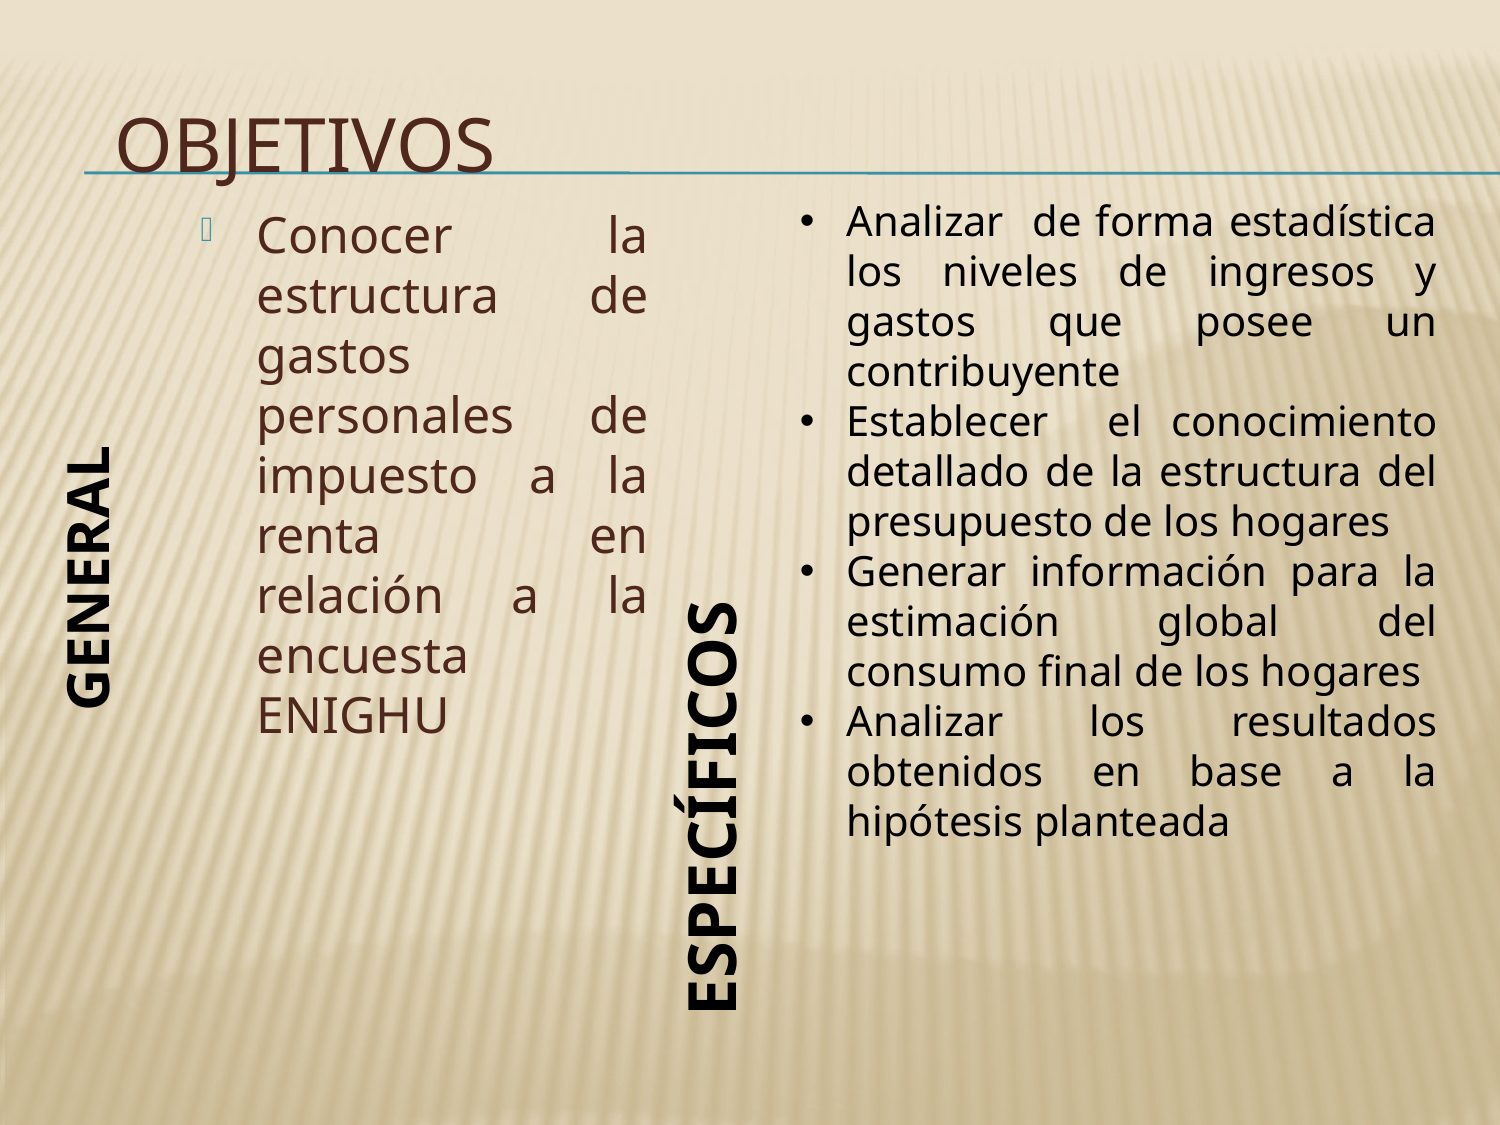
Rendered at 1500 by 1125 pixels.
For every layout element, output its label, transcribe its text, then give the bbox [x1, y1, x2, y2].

text_box Analizar de forma estadística los niveles de ingresos y gastos que posee un contribuyente Establecer el conocimiento detallado de la estructura del presupuesto de los hogares Generar información para la estimación global del consumo final de los hogares Analizar los resultados obtenidos en base a la hipótesis planteada [785, 187, 1453, 853]
text_box GENERAL [43, 231, 145, 727]
text_box ESPECÍFICOS [662, 385, 774, 1032]
text_box OBJETIVOS [100, 89, 774, 195]
list Conocer la estructura de gastos personales de impuesto a la renta en relación a la encuesta ENIGHU [185, 196, 664, 939]
